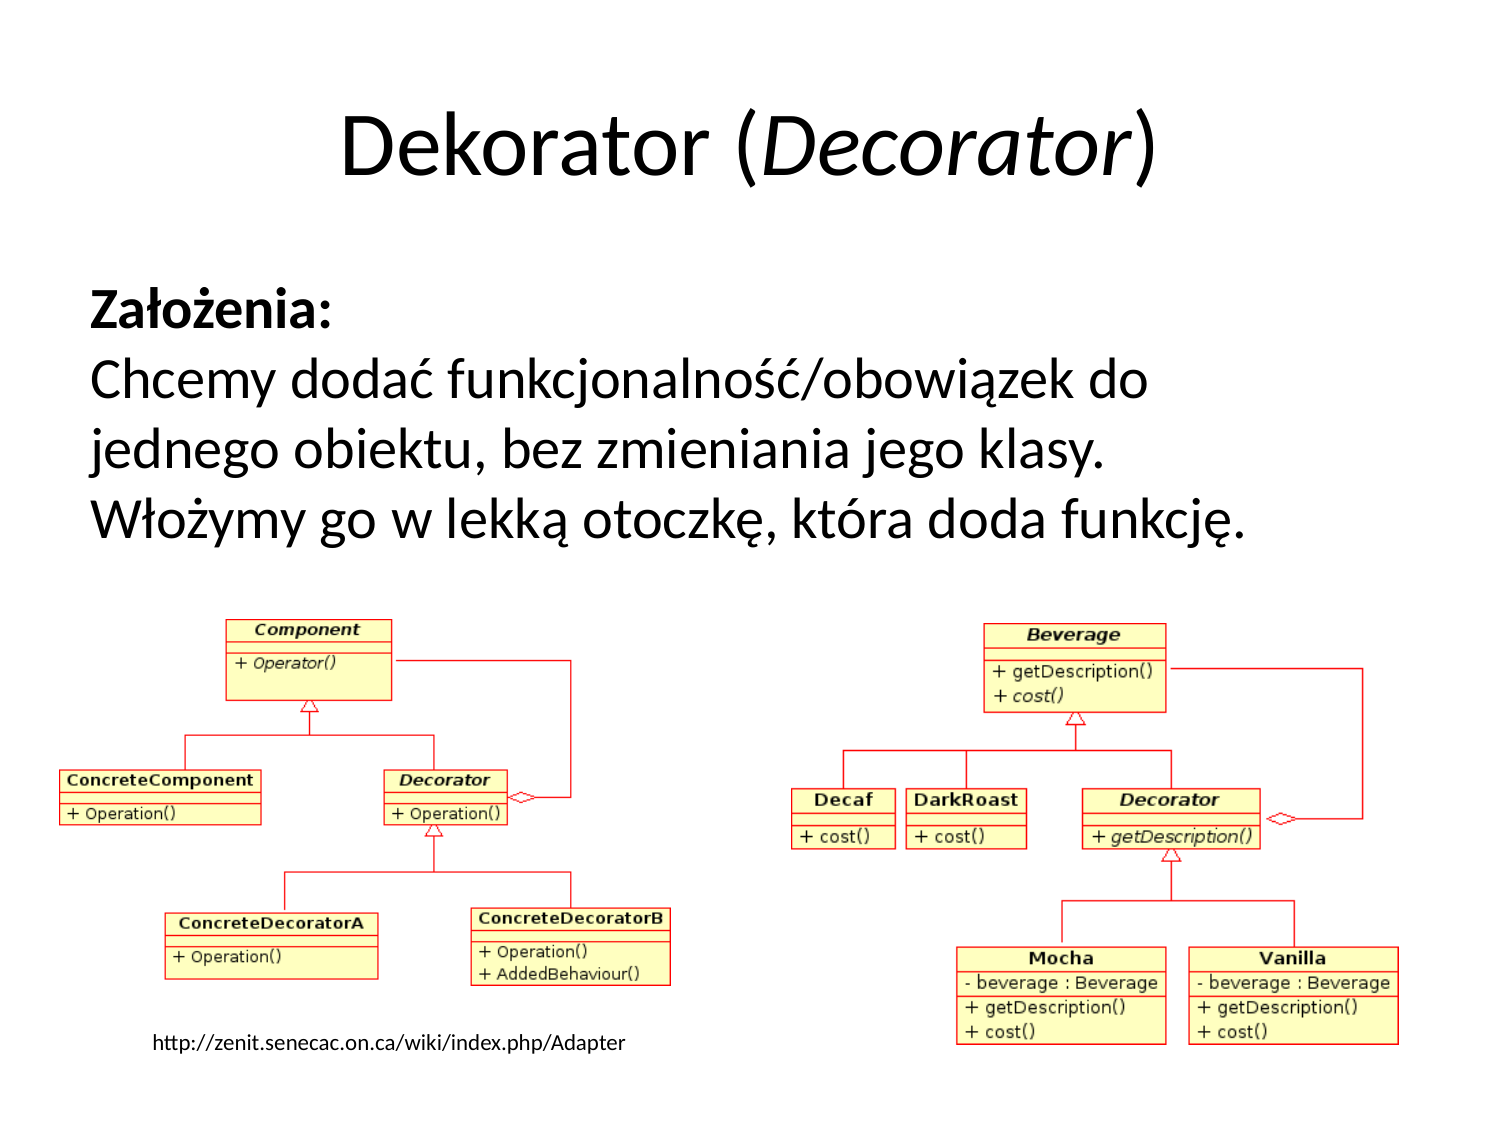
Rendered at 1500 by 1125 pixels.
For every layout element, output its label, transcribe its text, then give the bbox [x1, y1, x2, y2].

list Założenia: Chcemy dodać funkcjonalność/obowiązek do jednego obiektu, bez zmieniania jego klasy. Włożymy go w lekką otoczkę, która doda funkcję. [75, 262, 1459, 622]
picture [791, 623, 1399, 1046]
text_box http://zenit.senecac.on.ca/wiki/index.php/Adapter [137, 1020, 642, 1063]
title Dekorator (Decorator) [75, 45, 1425, 233]
picture [59, 619, 671, 987]
